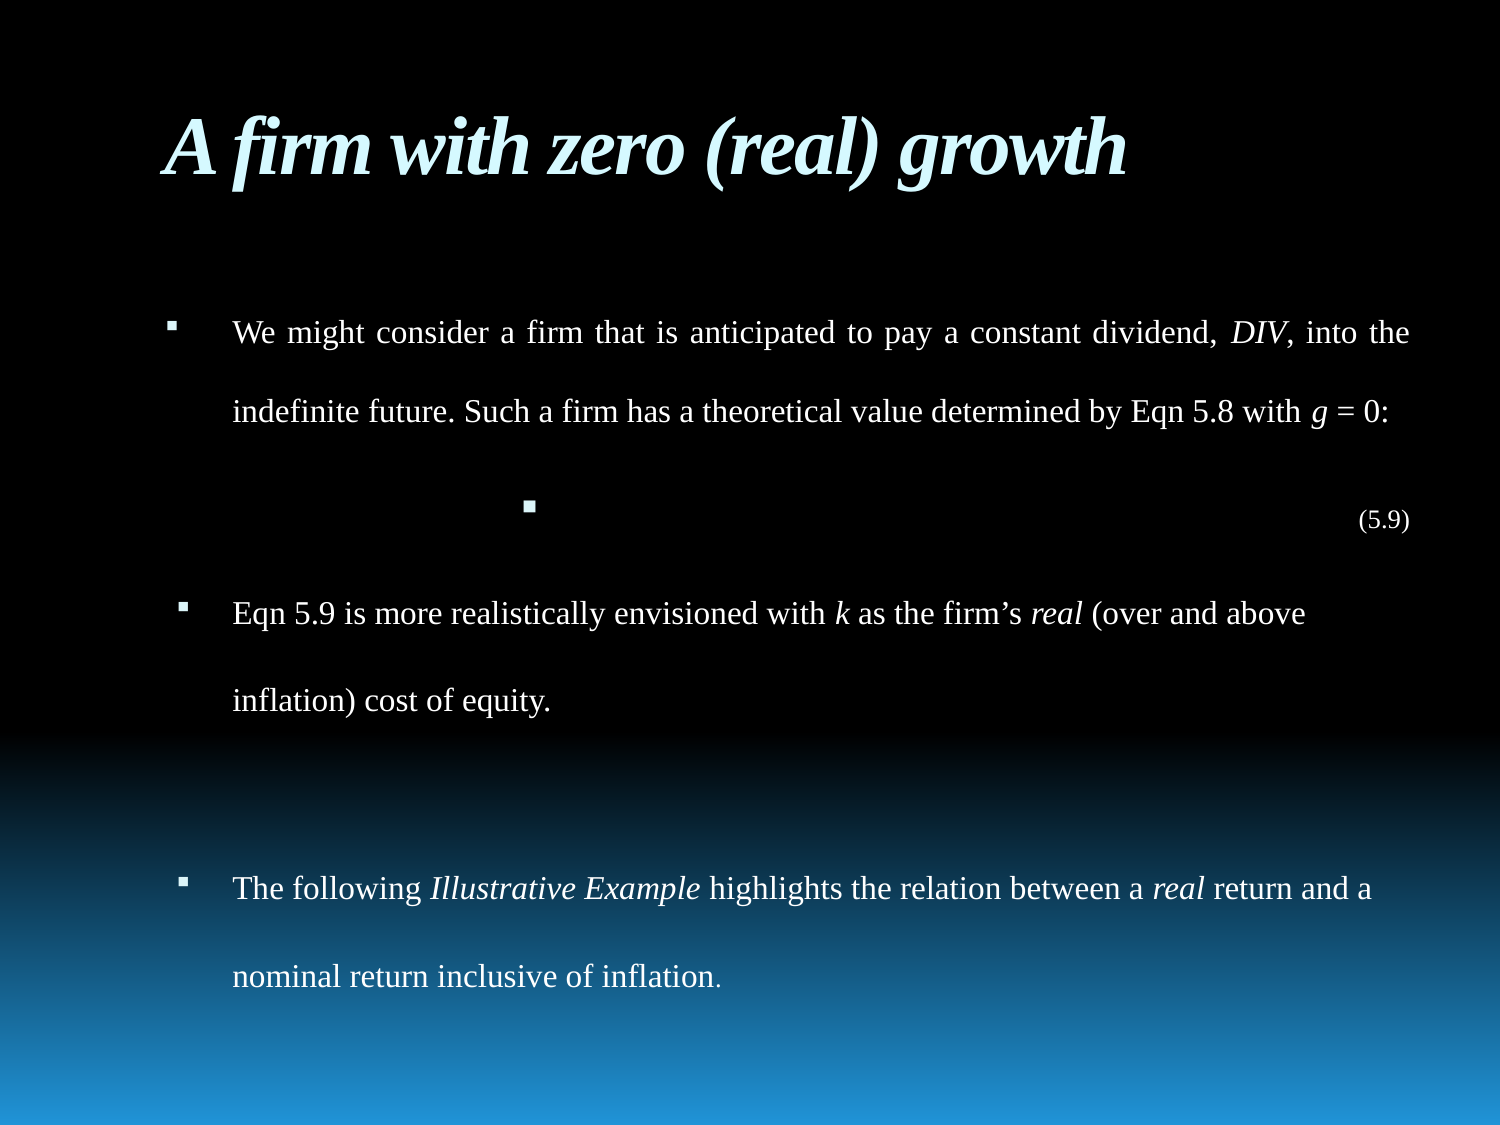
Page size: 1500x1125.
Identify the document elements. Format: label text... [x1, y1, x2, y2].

title A firm with zero (real) growth [150, 83, 1425, 234]
